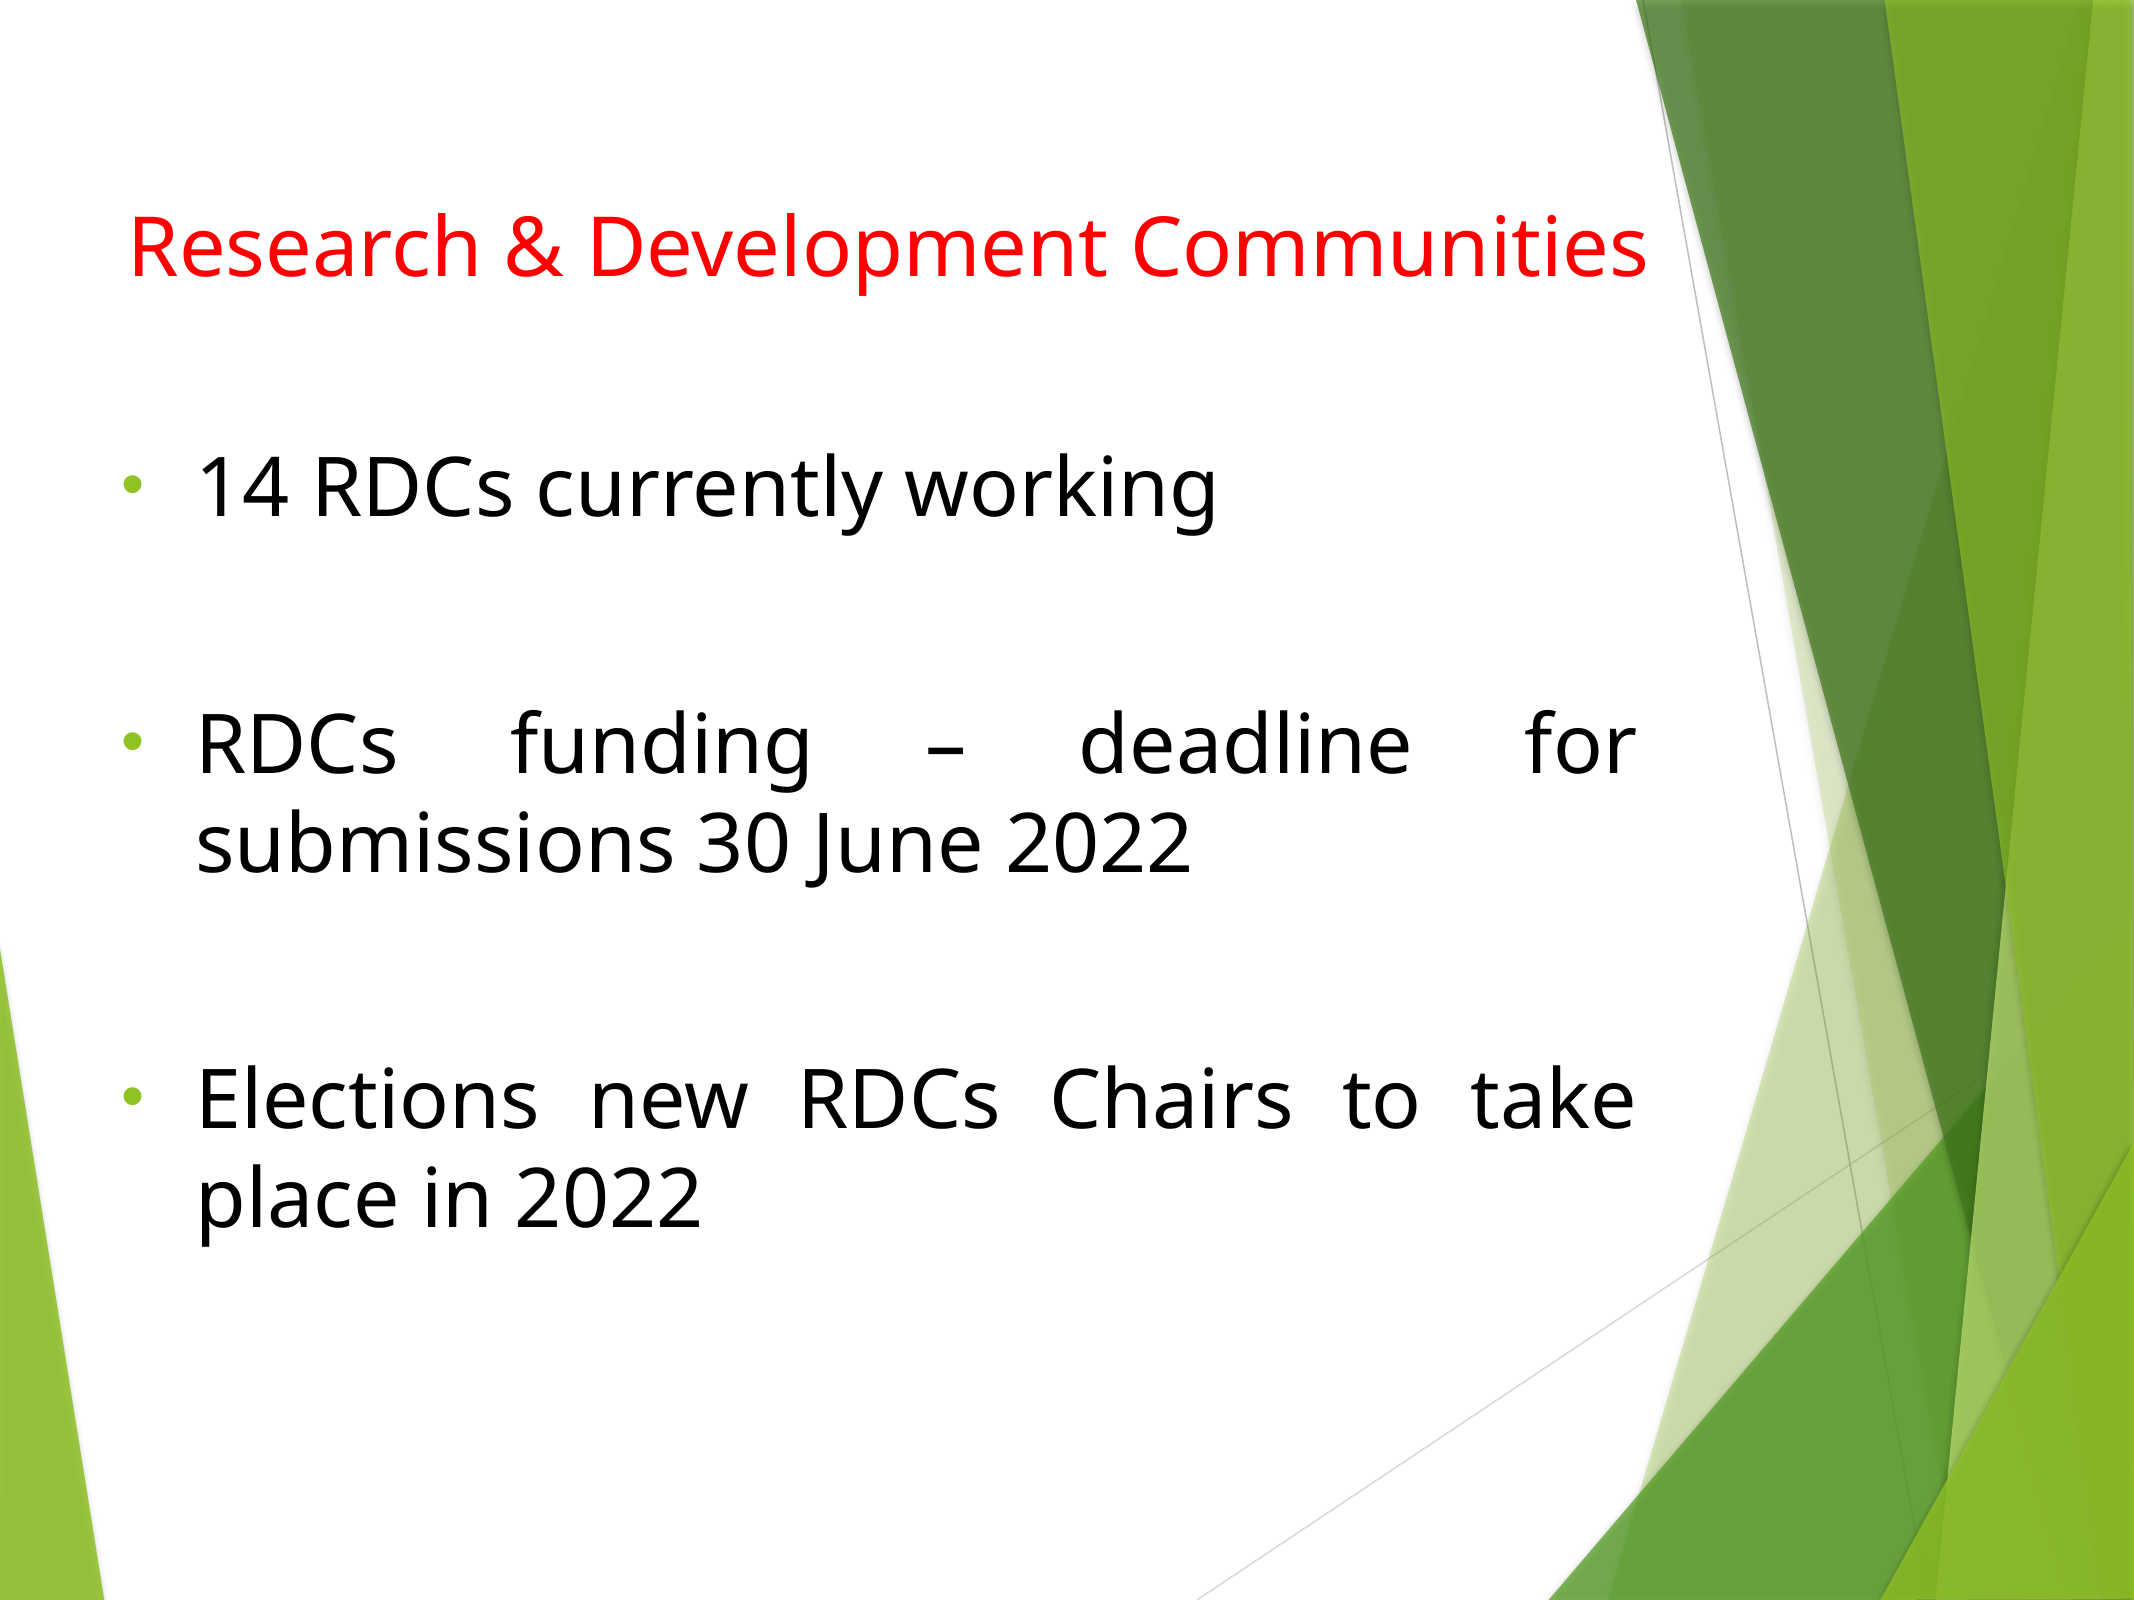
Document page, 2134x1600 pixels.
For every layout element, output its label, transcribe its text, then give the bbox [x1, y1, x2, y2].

list 14 RDCs currently working RDCs funding – deadline for submissions 30 June 2022 Elections new RDCs Chairs to take place in 2022 [106, 423, 1654, 1255]
text_box Research & Development Communities [106, 158, 1851, 329]
